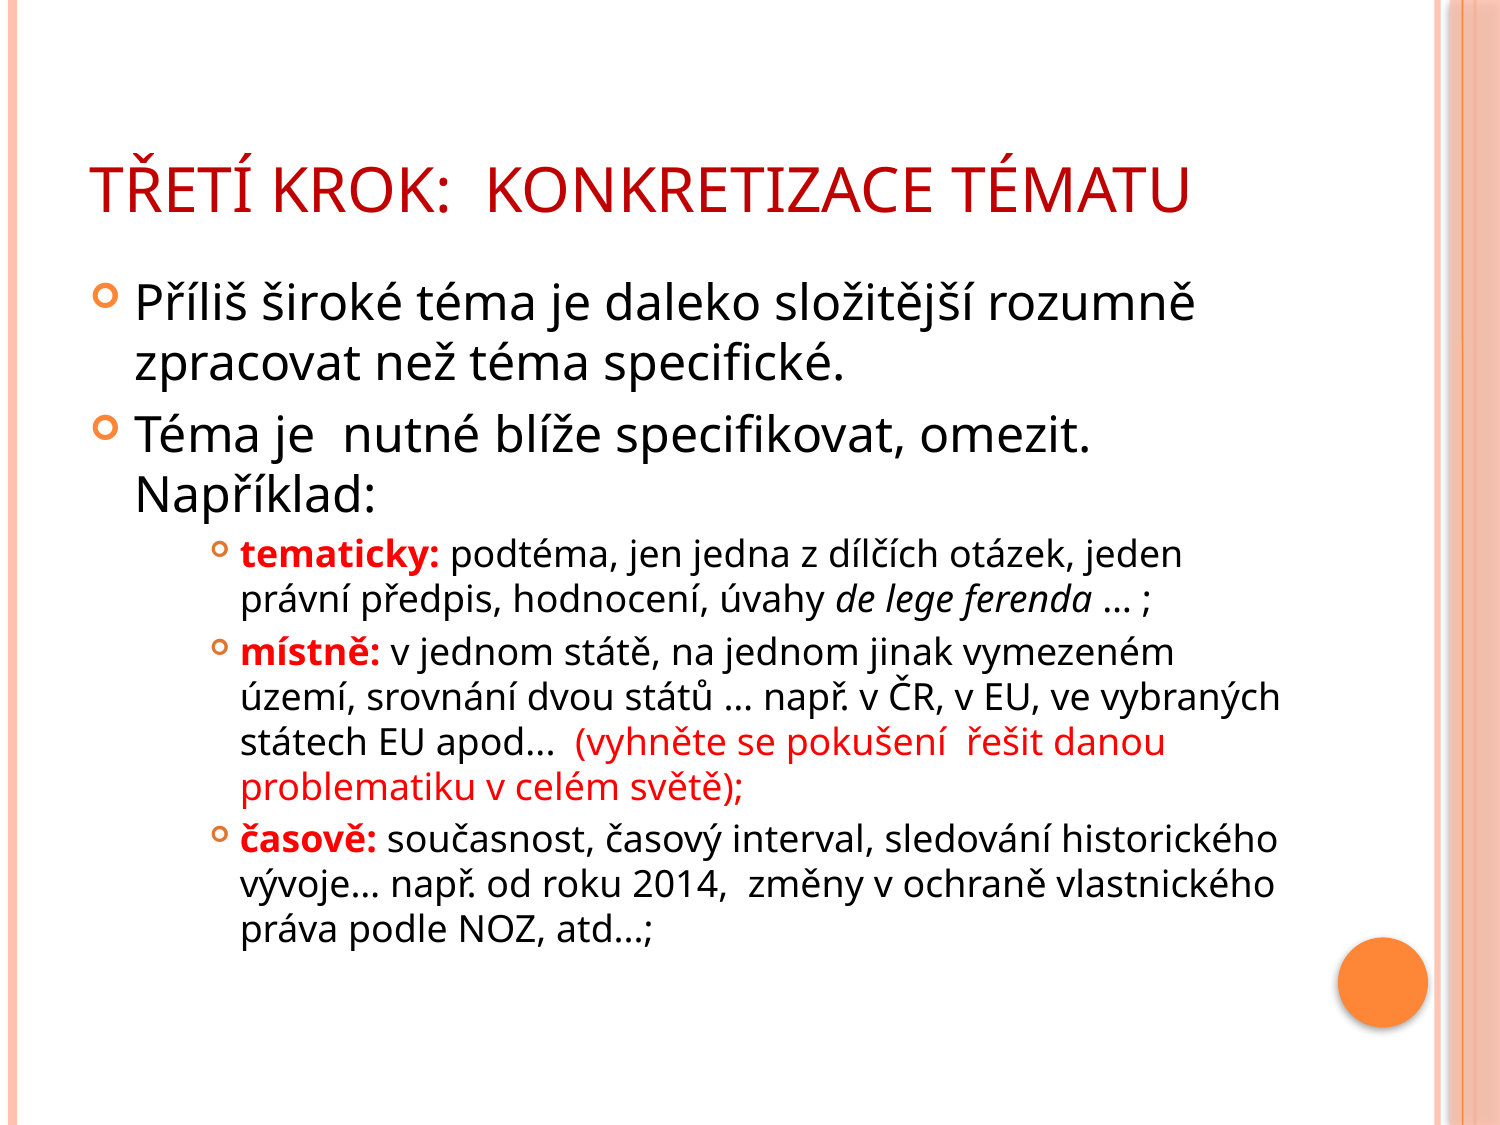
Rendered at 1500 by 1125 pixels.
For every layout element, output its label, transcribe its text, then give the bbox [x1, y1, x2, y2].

list Příliš široké téma je daleko složitější rozumně zpracovat než téma specifické. Téma je nutné blíže specifikovat, omezit. Například: tematicky: podtéma, jen jedna z dílčích otázek, jeden právní předpis, hodnocení, úvahy de lege ferenda … ; místně: v jednom státě, na jednom jinak vymezeném území, srovnání dvou států … např. v ČR, v EU, ve vybraných státech EU apod... (vyhněte se pokušení řešit danou problematiku v celém světě); časově: současnost, časový interval, sledování historického vývoje… např. od roku 2014, změny v ochraně vlastnického práva podle NOZ, atd...; [75, 262, 1300, 1062]
title Třetí krok: konkretizace tématu [75, 45, 1300, 233]
